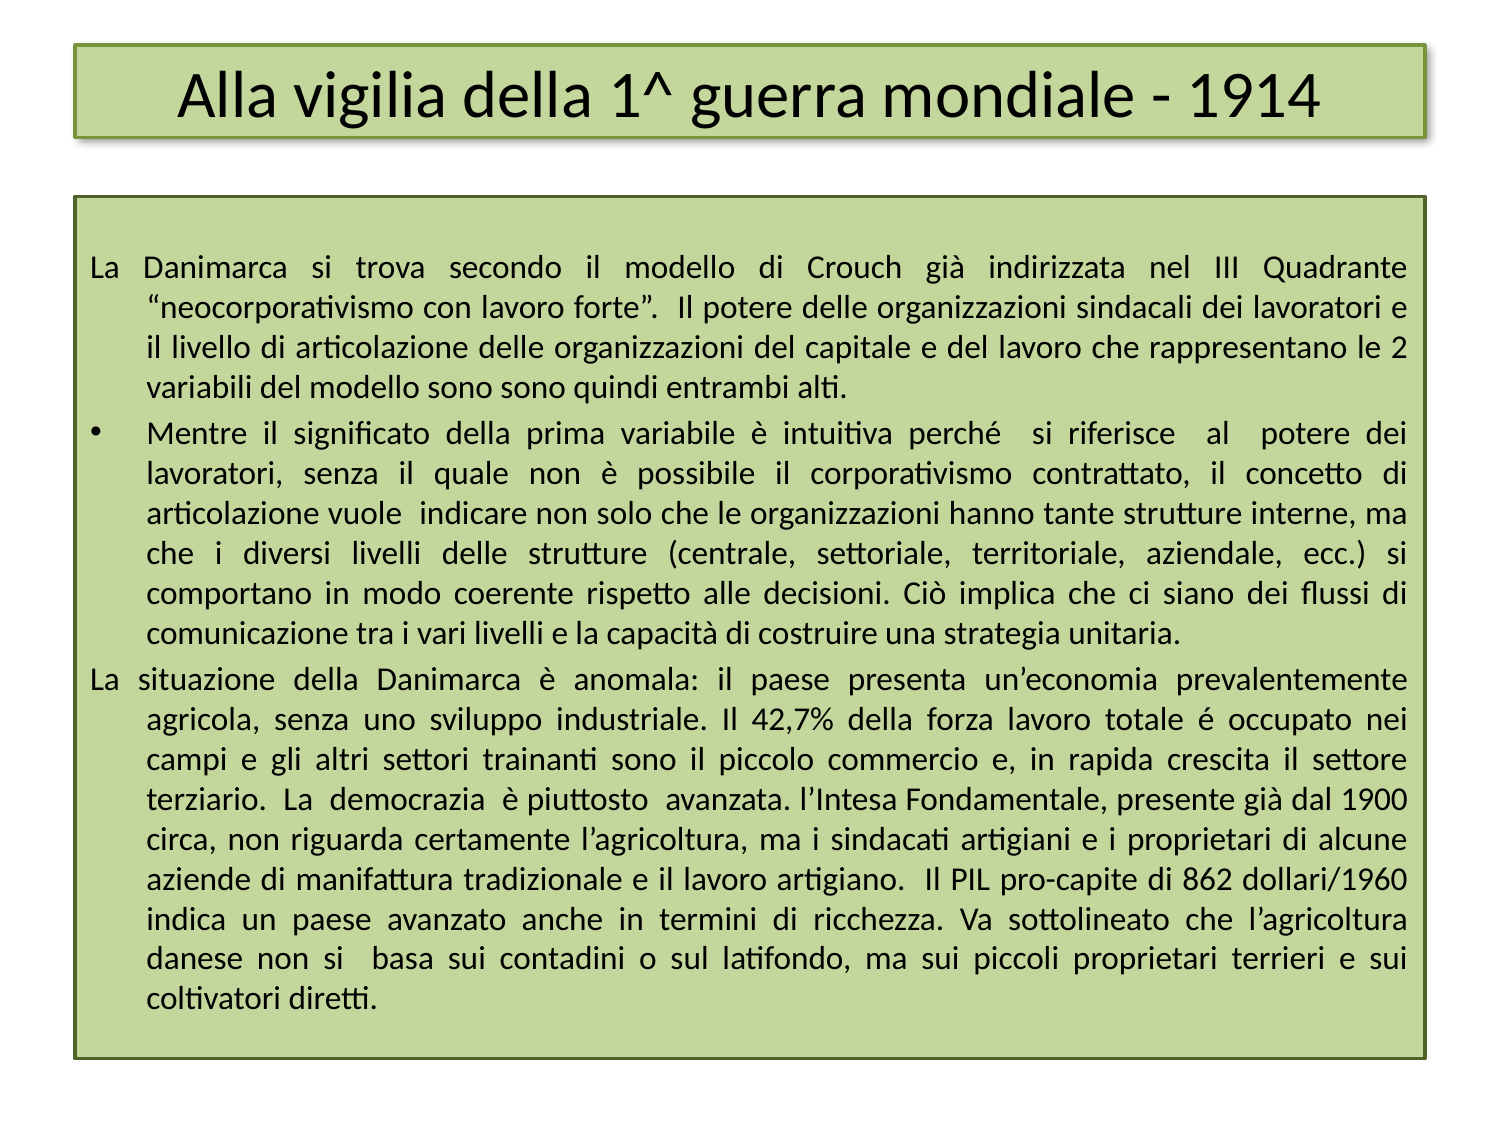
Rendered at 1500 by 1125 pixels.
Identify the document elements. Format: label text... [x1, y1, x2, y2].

list La Danimarca si trova secondo il modello di Crouch già indirizzata nel III Quadrante “neocorporativismo con lavoro forte”. Il potere delle organizzazioni sindacali dei lavoratori e il livello di articolazione delle organizzazioni del capitale e del lavoro che rappresentano le 2 variabili del modello sono sono quindi entrambi alti. Mentre il significato della prima variabile è intuitiva perché si riferisce al potere dei lavoratori, senza il quale non è possibile il corporativismo contrattato, il concetto di articolazione vuole indicare non solo che le organizzazioni hanno tante strutture interne, ma che i diversi livelli delle strutture (centrale, settoriale, territoriale, aziendale, ecc.) si comportano in modo coerente rispetto alle decisioni. Ciò implica che ci siano dei flussi di comunicazione tra i vari livelli e la capacità di costruire una strategia unitaria. La situazione della Danimarca è anomala: il paese presenta un’economia prevalentemente agricola, senza uno sviluppo industriale. Il 42,7% della forza lavoro totale é occupato nei campi e gli altri settori trainanti sono il piccolo commercio e, in rapida crescita il settore terziario. La democrazia è piuttosto avanzata. l’Intesa Fondamentale, presente già dal 1900 circa, non riguarda certamente l’agricoltura, ma i sindacati artigiani e i proprietari di alcune aziende di manifattura tradizionale e il lavoro artigiano. Il PIL pro-capite di 862 dollari/1960 indica un paese avanzato anche in termini di ricchezza. Va sottolineato che l’agricoltura danese non si basa sui contadini o sul latifondo, ma sui piccoli proprietari terrieri e sui coltivatori diretti. [75, 196, 1425, 1059]
title Alla vigilia della 1^ guerra mondiale - 1914 [75, 45, 1425, 138]
